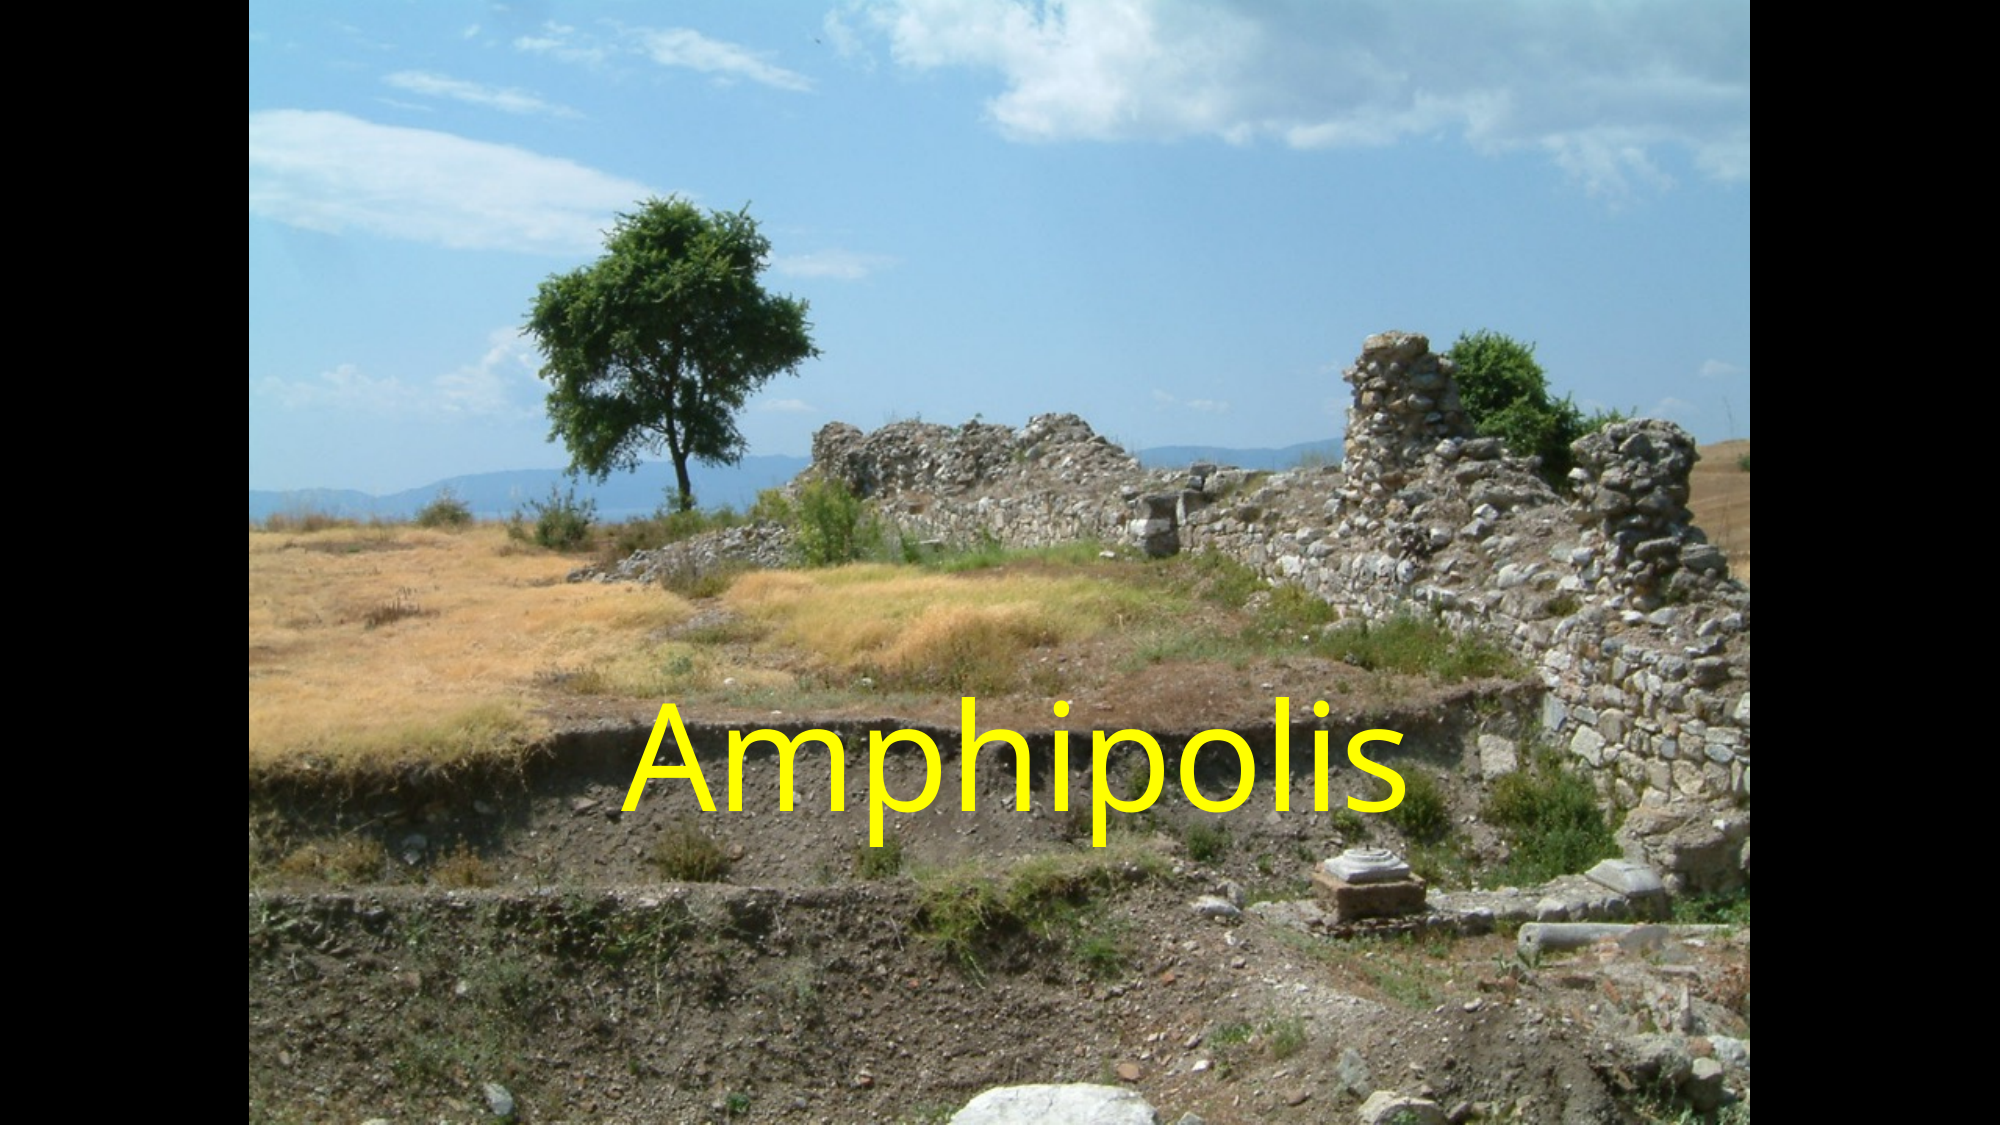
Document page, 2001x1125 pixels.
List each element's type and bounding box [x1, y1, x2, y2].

picture [249, 0, 1750, 1125]
